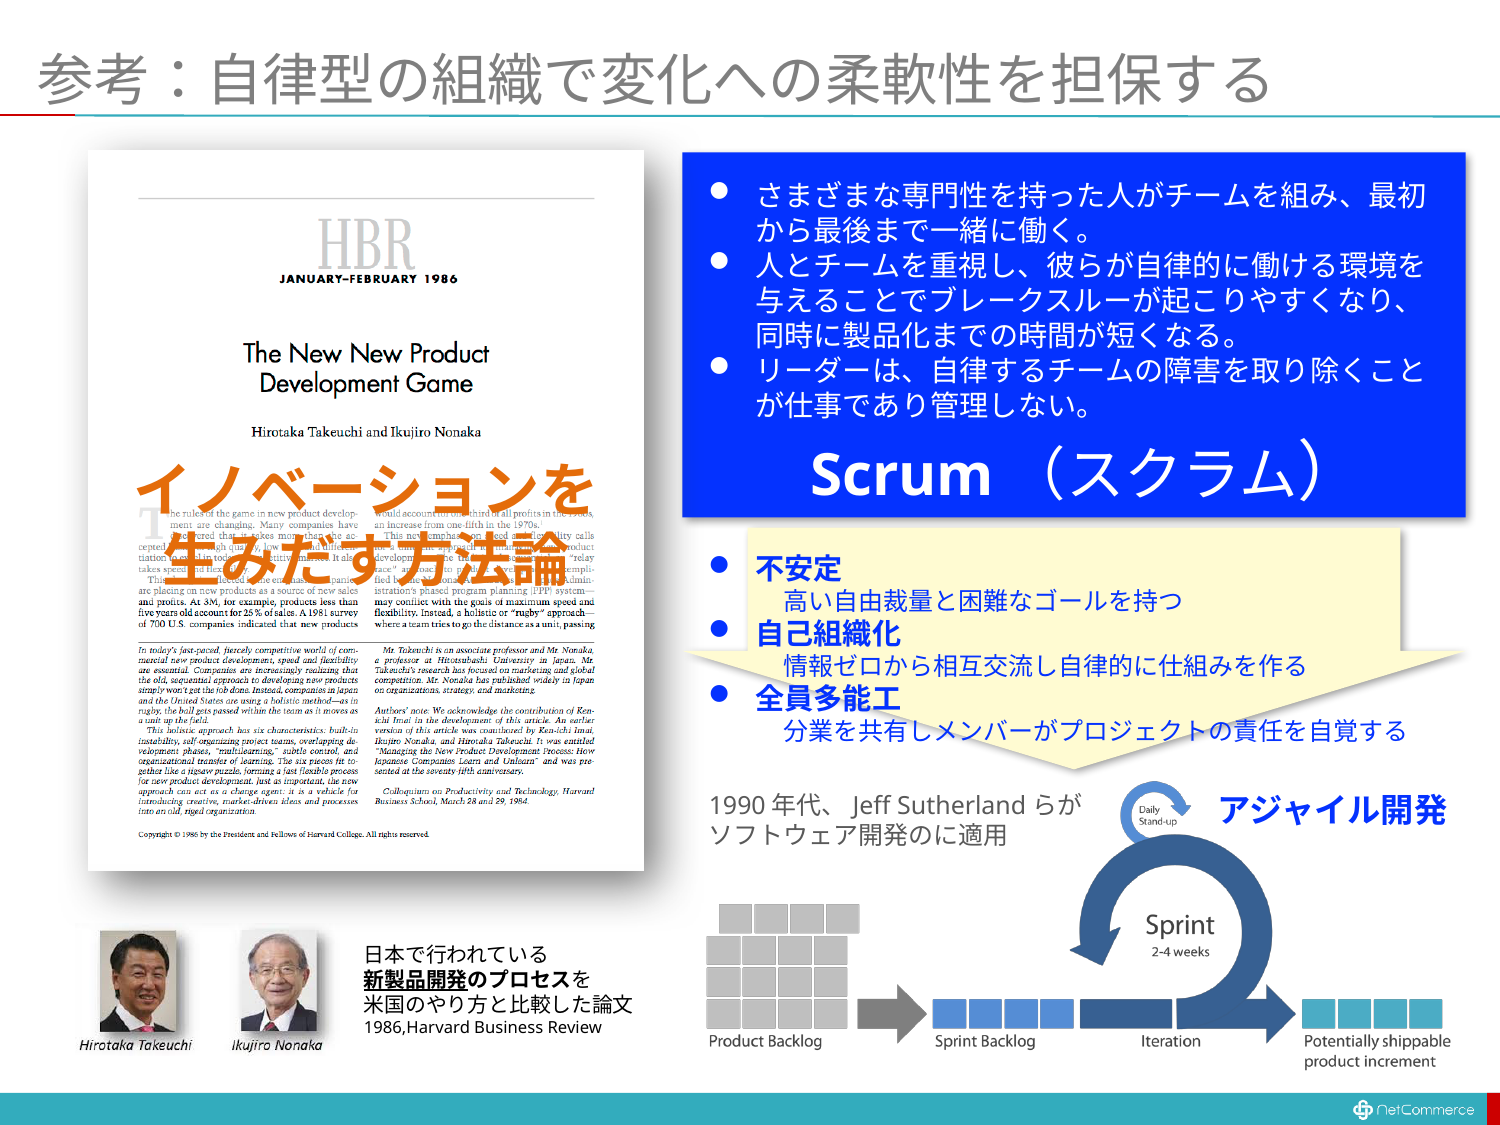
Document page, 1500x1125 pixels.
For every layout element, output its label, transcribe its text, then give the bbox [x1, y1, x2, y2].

text_box [680, 150, 1468, 520]
text_box さまざまな専門性を持った人がチームを組み、最初から最後まで一緒に働く。 人とチームを重視し、彼らが自律的に働ける環境を与えることでブレークスルーが起こりやすくなり、同時に製品化までの時間が短くなる。 リーダーは、自律するチームの障害を取り除くことが仕事であり管理しない。 [693, 169, 1467, 430]
picture [74, 923, 340, 1056]
text_box 日本で行われている 新製品開発のプロセスを 米国のやり方と比較した論文 1986,Harvard Business Review [349, 934, 654, 1044]
title 参考：自律型の組織で変化への柔軟性を担保する [37, 43, 1463, 112]
picture [1352, 1098, 1474, 1120]
picture [87, 150, 644, 871]
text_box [682, 527, 1466, 1082]
text_box Scrum（スクラム） [749, 421, 1425, 517]
